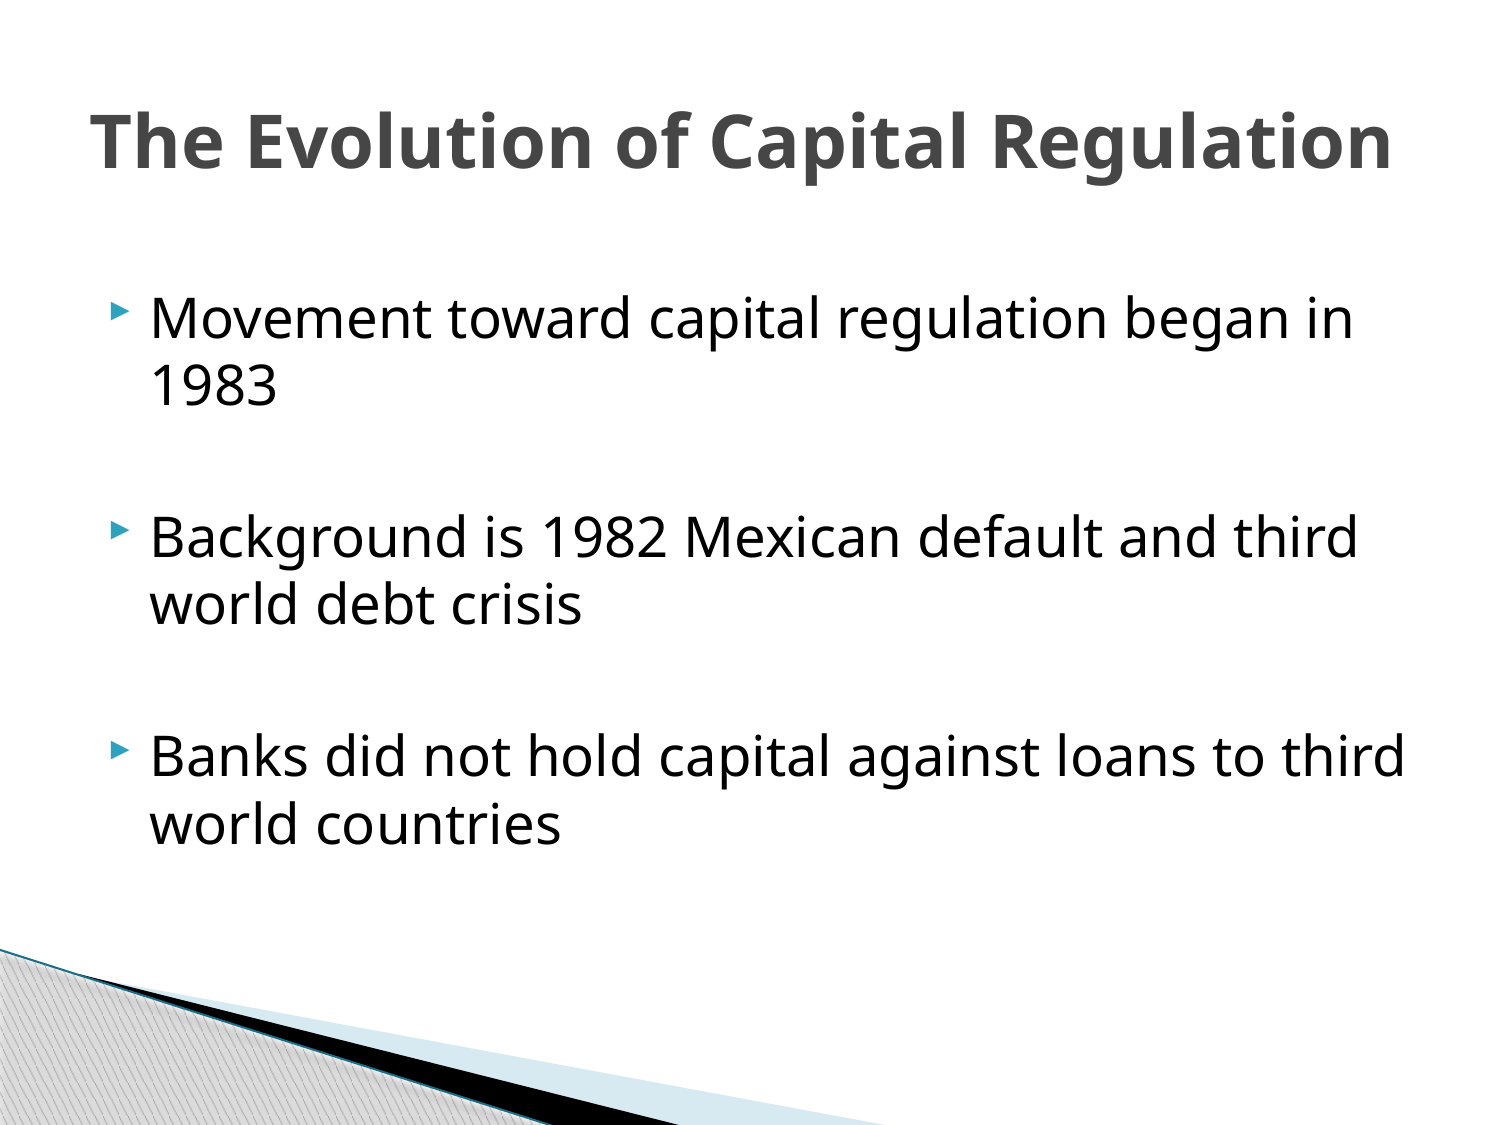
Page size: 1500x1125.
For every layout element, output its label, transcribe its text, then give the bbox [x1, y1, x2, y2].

list Movement toward capital regulation began in 1983 Background is 1982 Mexican default and third world debt crisis Banks did not hold capital against loans to third world countries [75, 233, 1425, 963]
title The Evolution of Capital Regulation [75, 45, 1425, 233]
